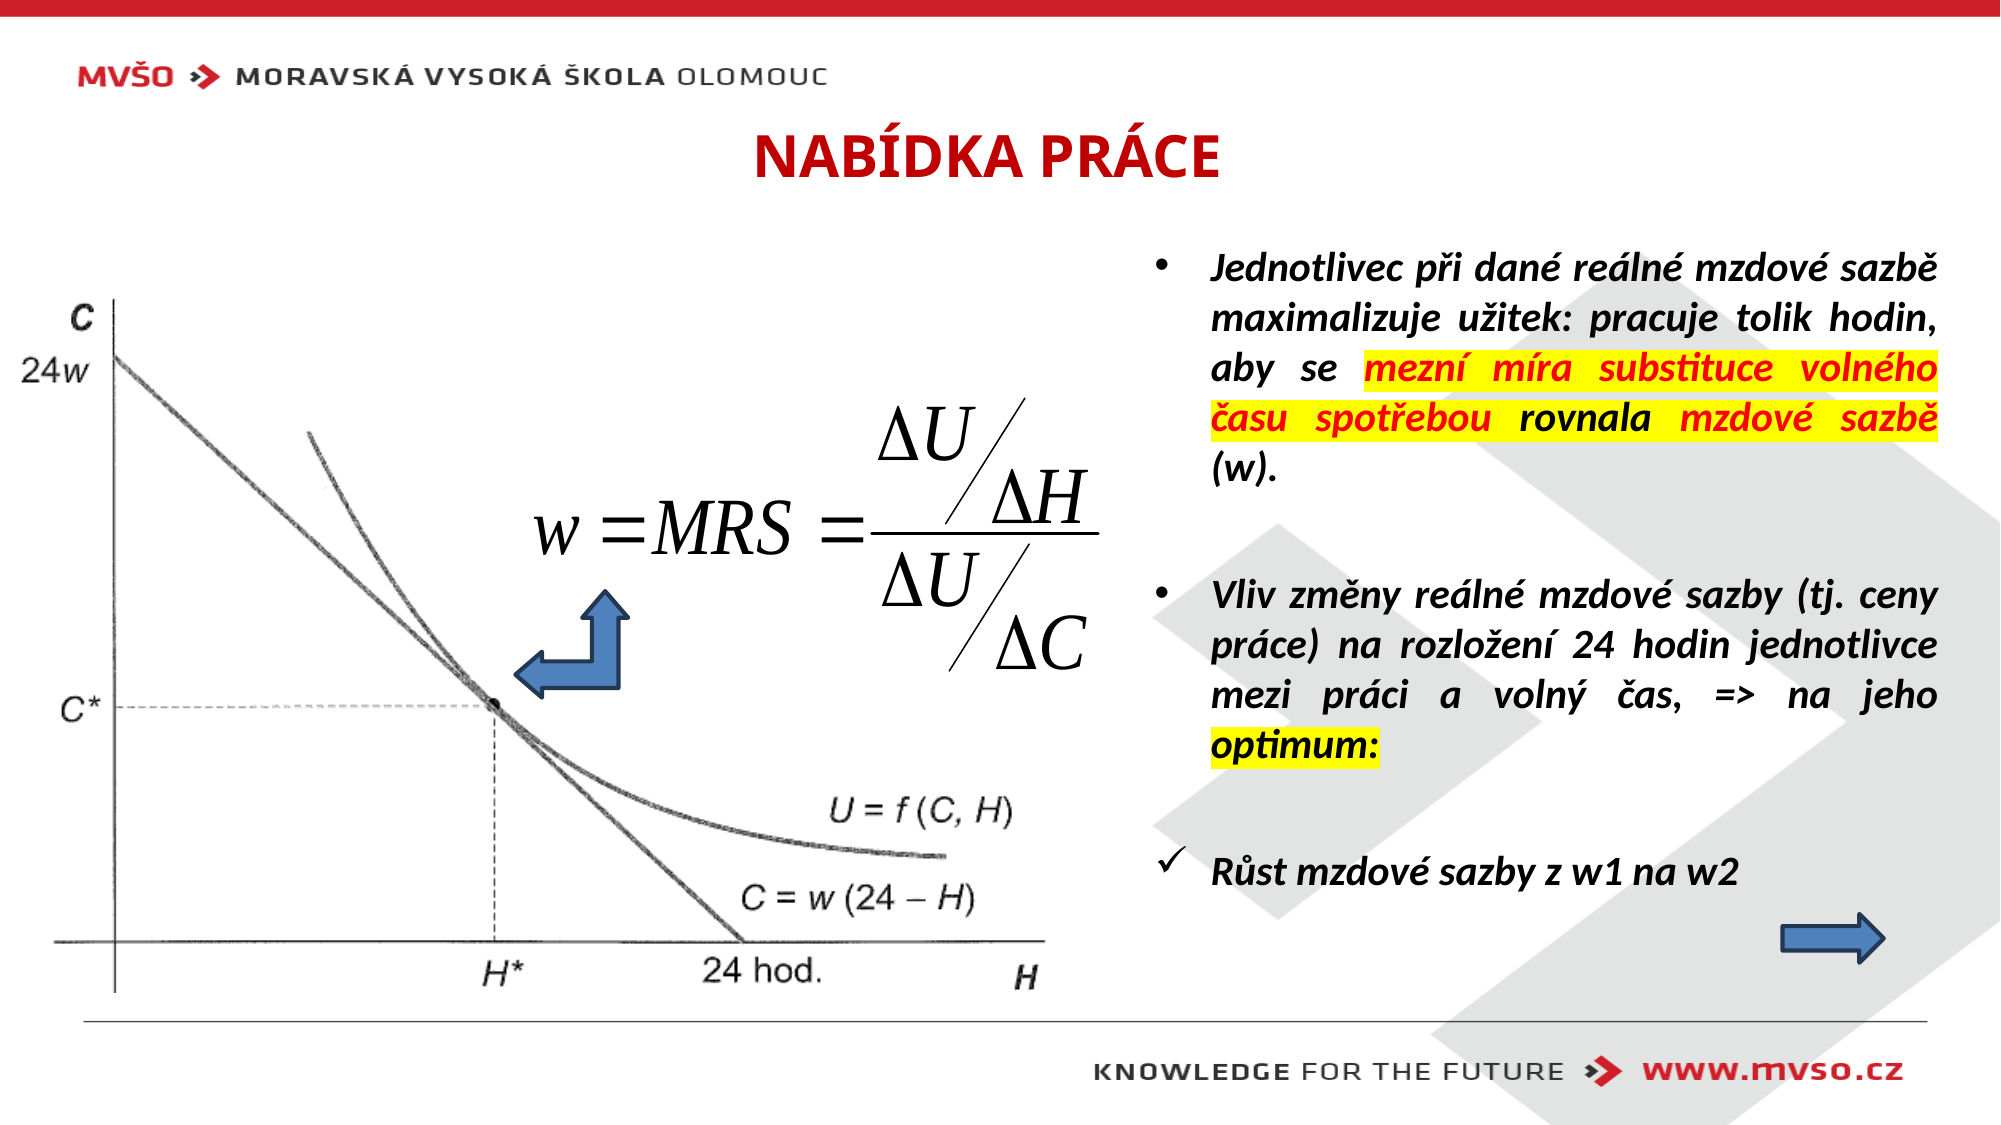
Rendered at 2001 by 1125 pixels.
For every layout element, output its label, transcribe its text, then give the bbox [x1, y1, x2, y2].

text_box NABÍDKA PRÁCE [312, 60, 1663, 249]
picture [0, 0, 2001, 1125]
text_box [1780, 912, 1886, 965]
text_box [520, 377, 1114, 690]
list Jednotlivec při dané reálné mzdové sazbě maximalizuje užitek: pracuje tolik hodin, aby se mezní míra substituce volného času spotřebou rovnala mzdové sazbě (w). Vliv změny reálné mzdové sazby (tj. ceny práce) na rozložení 24 hodin jednotlivce mezi práci a volný čas, => na jeho optimum: Růst mzdové sazby z w1 na w2 [1125, 231, 1954, 1005]
